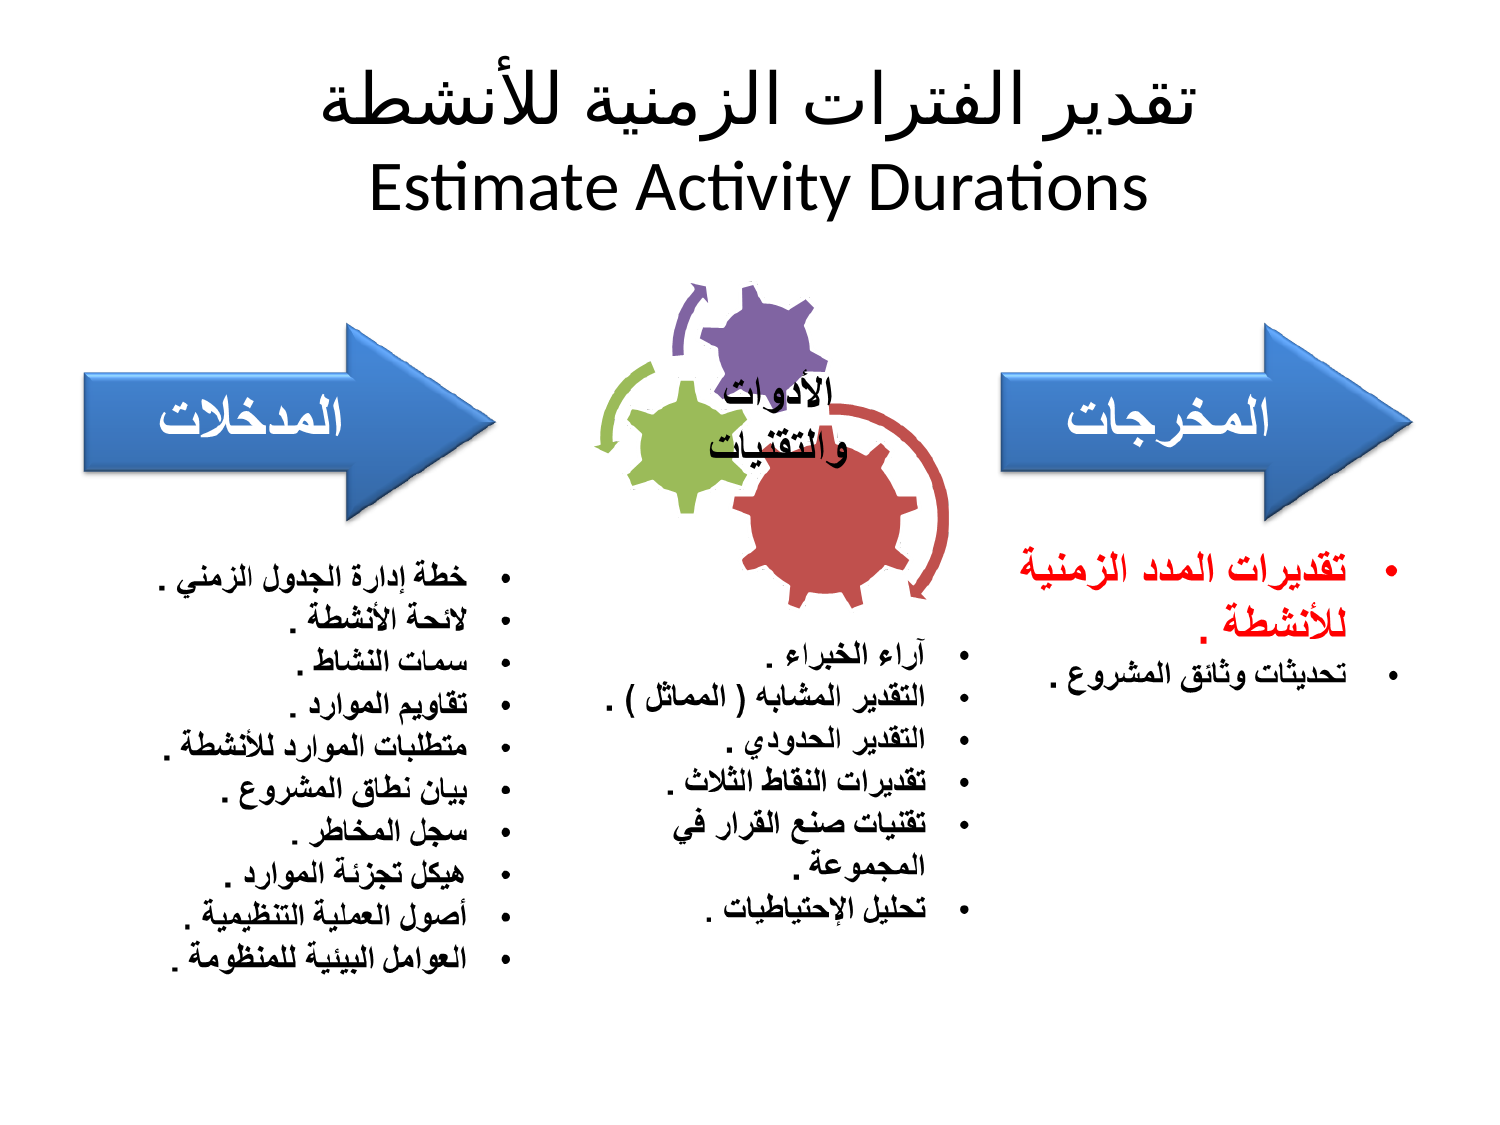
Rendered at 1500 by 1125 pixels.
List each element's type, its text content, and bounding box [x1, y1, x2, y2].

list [74, 265, 1426, 1003]
title تقدير الفترات الزمنية للأنشطة Estimate Activity Durations [75, 45, 1425, 233]
